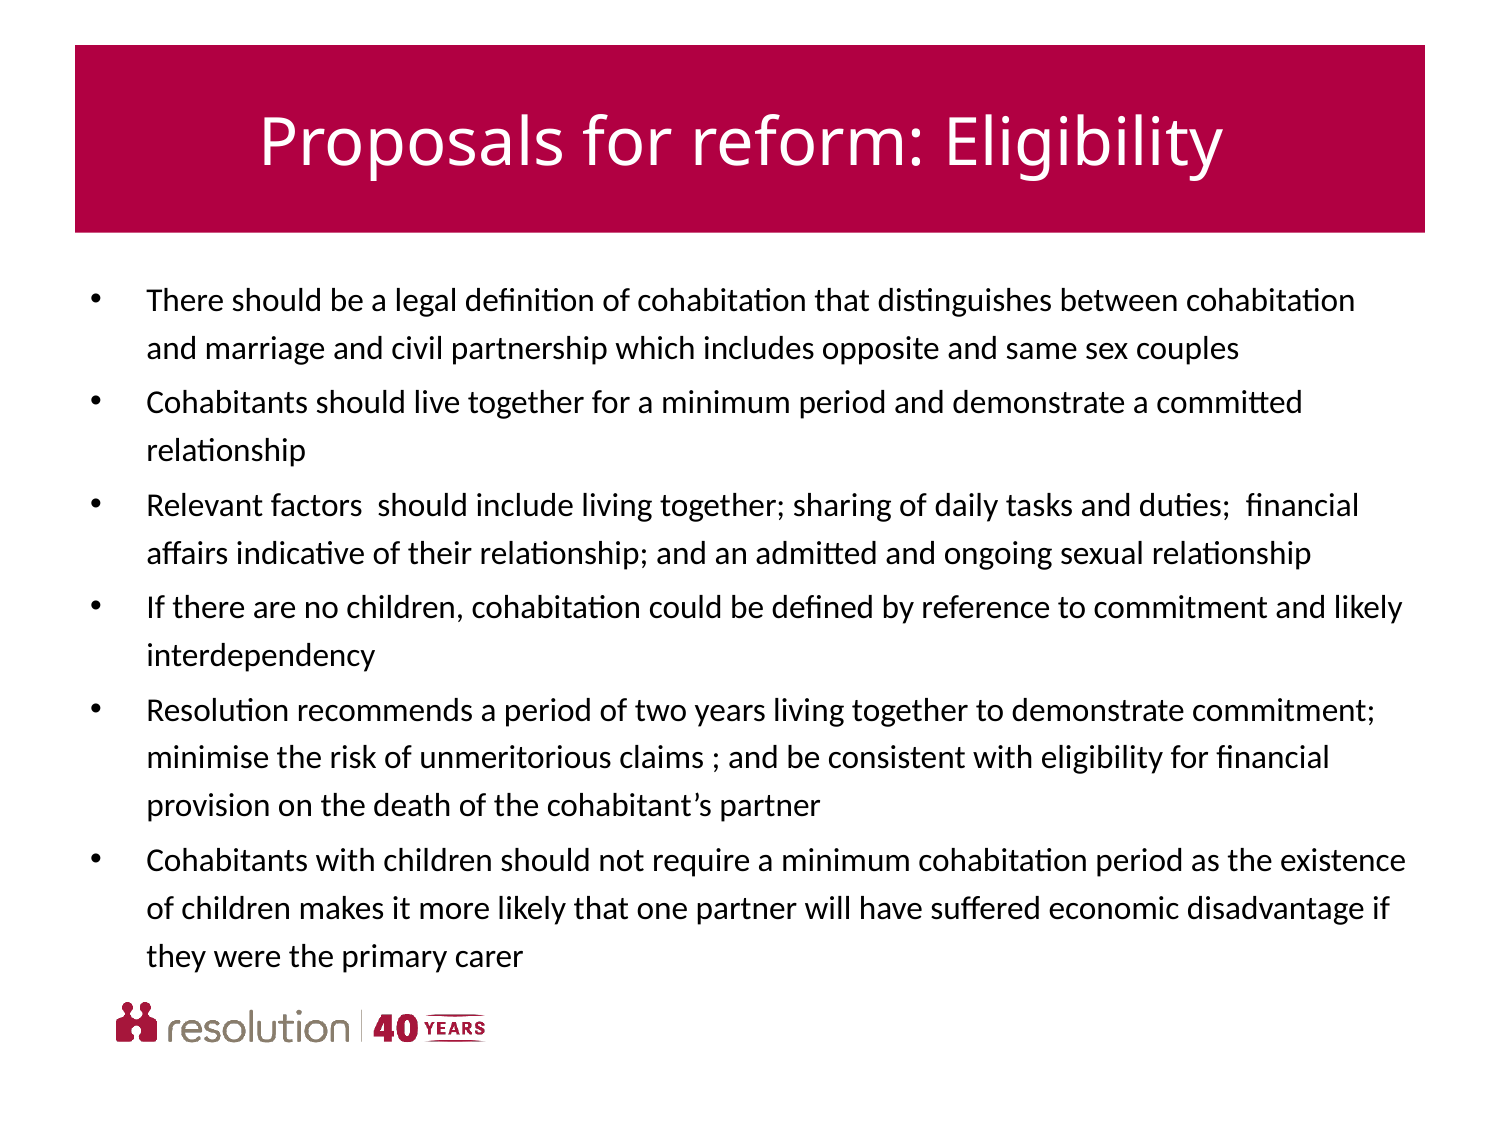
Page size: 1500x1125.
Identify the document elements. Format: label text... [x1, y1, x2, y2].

list There should be a legal definition of cohabitation that distinguishes between cohabitation and marriage and civil partnership which includes opposite and same sex couples Cohabitants should live together for a minimum period and demonstrate a committed relationship Relevant factors should include living together; sharing of daily tasks and duties; financial affairs indicative of their relationship; and an admitted and ongoing sexual relationship If there are no children, cohabitation could be defined by reference to commitment and likely interdependency Resolution recommends a period of two years living together to demonstrate commitment; minimise the risk of unmeritorious claims ; and be consistent with eligibility for financial provision on the death of the cohabitant’s partner Cohabitants with children should not require a minimum cohabitation period as the existence of children makes it more likely that one partner will have suffered economic disadvantage if they were the primary carer [75, 262, 1425, 938]
title Proposals for reform: Eligibility [75, 45, 1425, 233]
picture [76, 962, 526, 1081]
